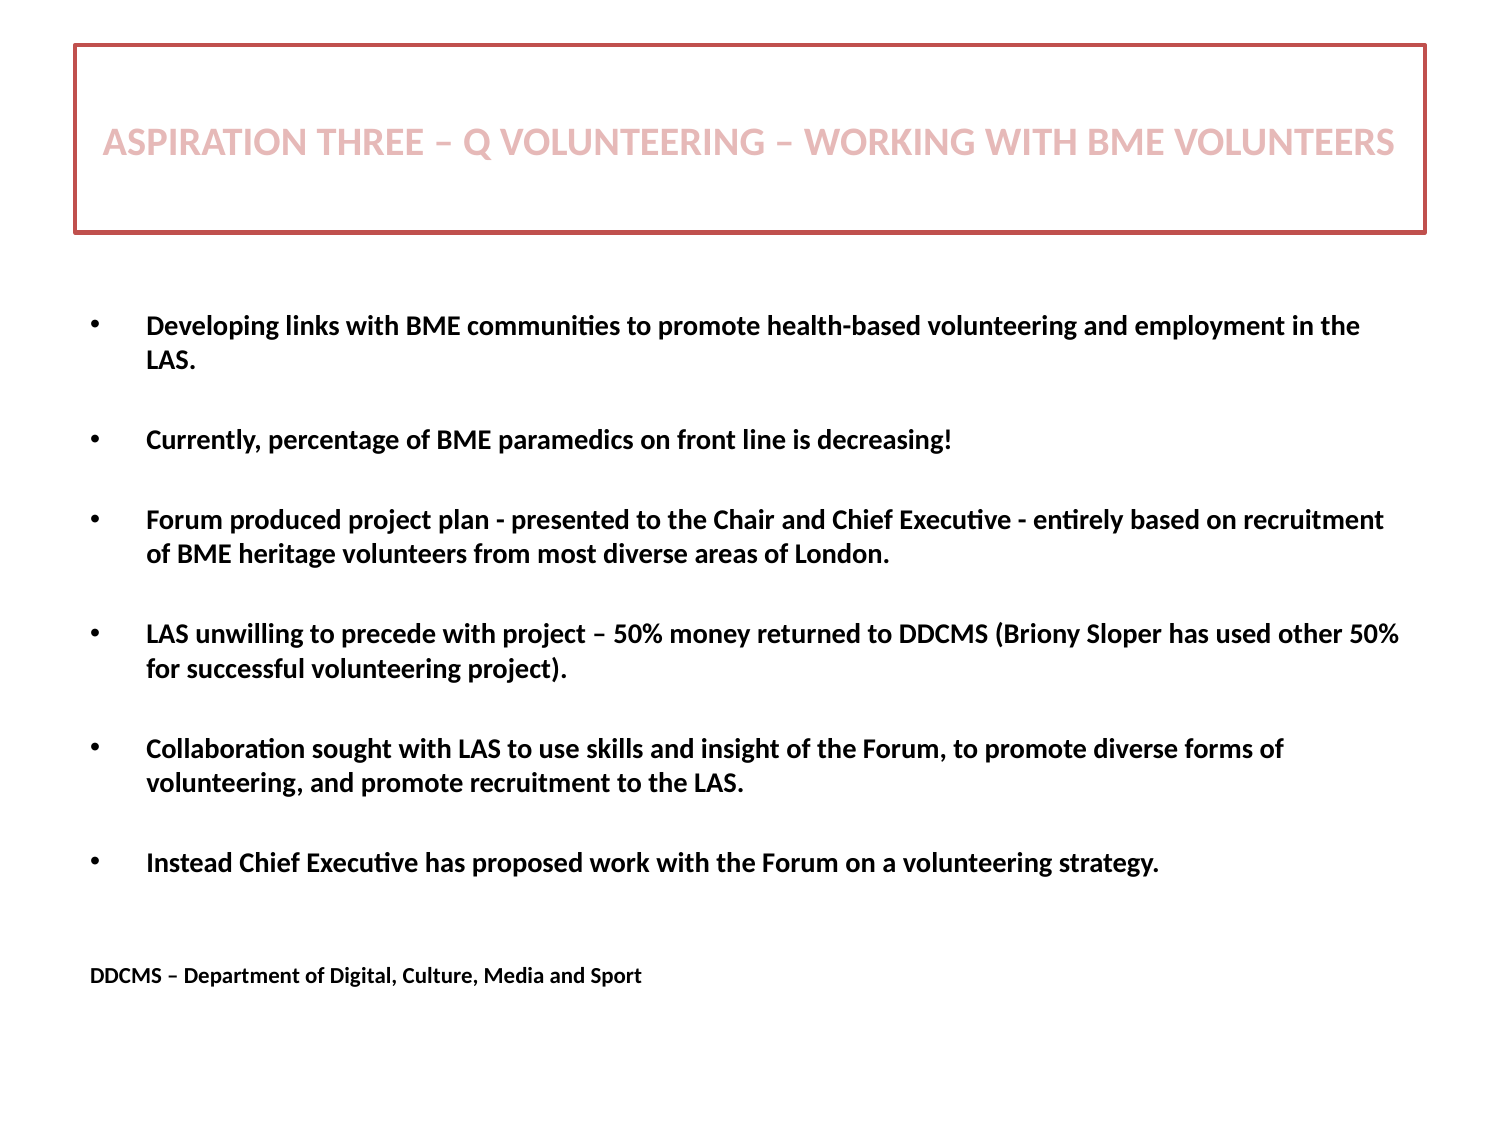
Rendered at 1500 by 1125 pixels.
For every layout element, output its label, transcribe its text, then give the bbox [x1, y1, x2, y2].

list Developing links with BME communities to promote health-based volunteering and employment in the LAS. Currently, percentage of BME paramedics on front line is decreasing! Forum produced project plan - presented to the Chair and Chief Executive - entirely based on recruitment of BME heritage volunteers from most diverse areas of London. LAS unwilling to precede with project – 50% money returned to DDCMS (Briony Sloper has used other 50% for successful volunteering project). Collaboration sought with LAS to use skills and insight of the Forum, to promote diverse forms of volunteering, and promote recruitment to the LAS. Instead Chief Executive has proposed work with the Forum on a volunteering strategy. DDCMS – Department of Digital, Culture, Media and Sport [75, 262, 1425, 1005]
title ASPIRATION THREE – Q VOLUNTEERING – WORKING WITH BME VOLUNTEERS [73, 43, 1427, 235]
